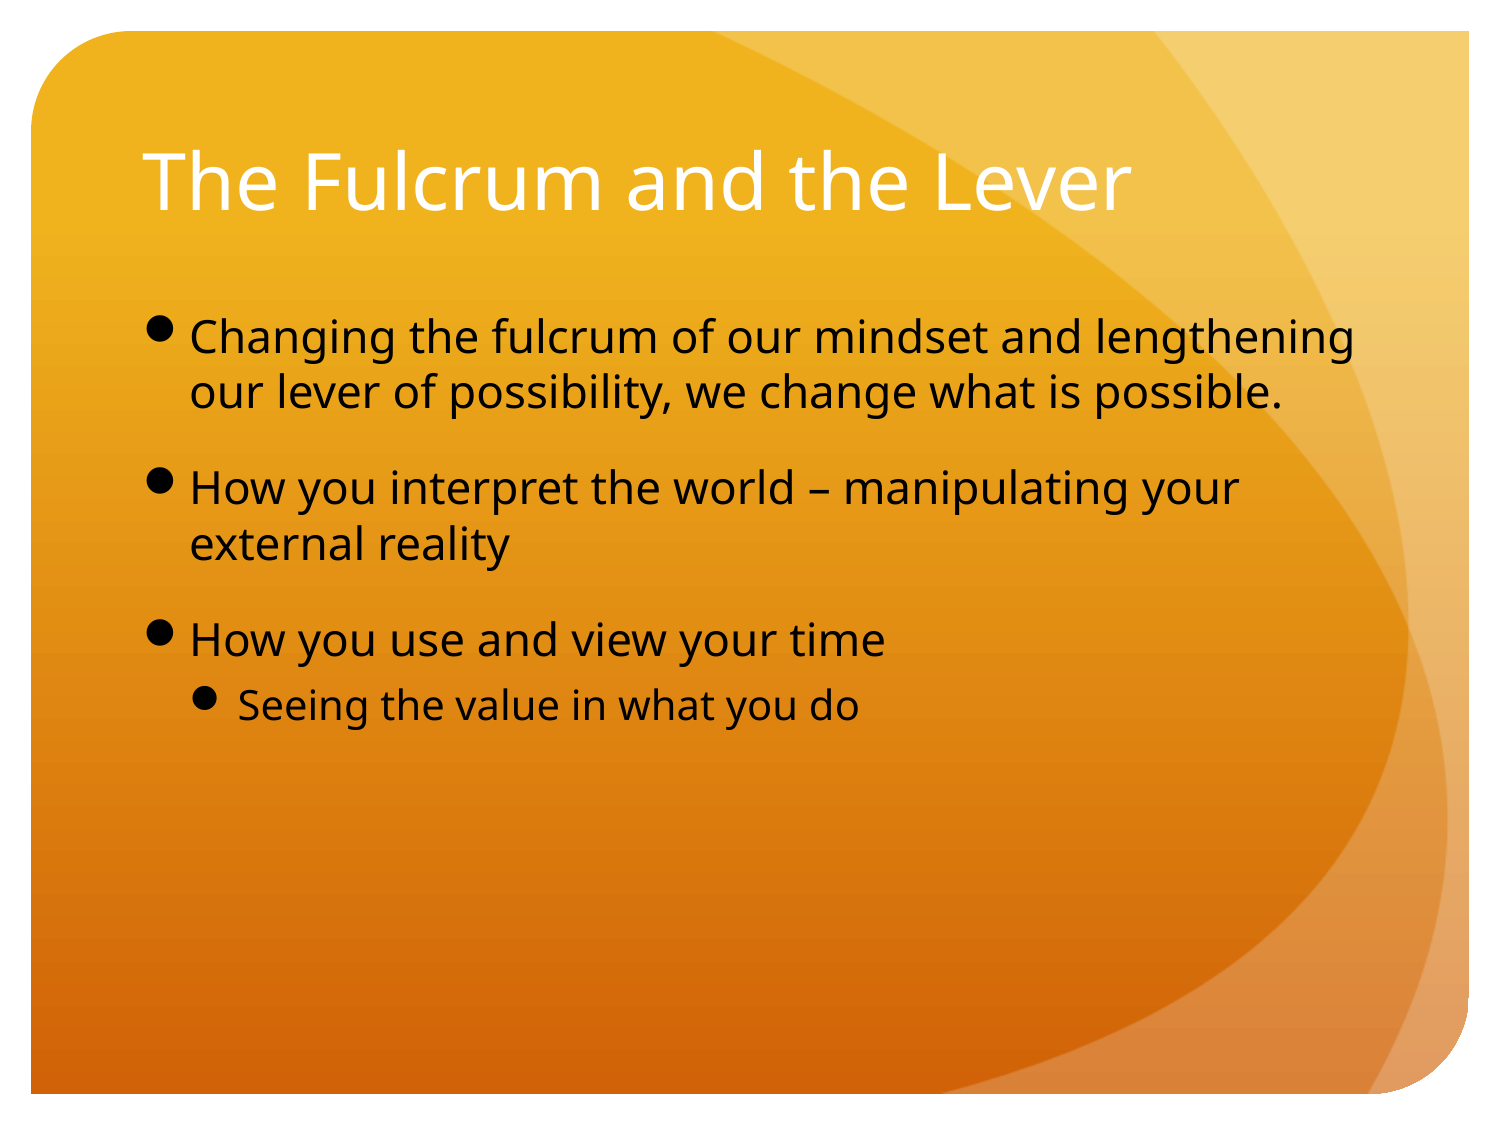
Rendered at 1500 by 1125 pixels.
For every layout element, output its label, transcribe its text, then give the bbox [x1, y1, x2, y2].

title The Fulcrum and the Lever [127, 62, 1372, 234]
list Changing the fulcrum of our mindset and lengthening our lever of possibility, we change what is possible. How you interpret the world – manipulating your external reality How you use and view your time Seeing the value in what you do [127, 299, 1372, 991]
picture [24, 30, 1473, 1094]
